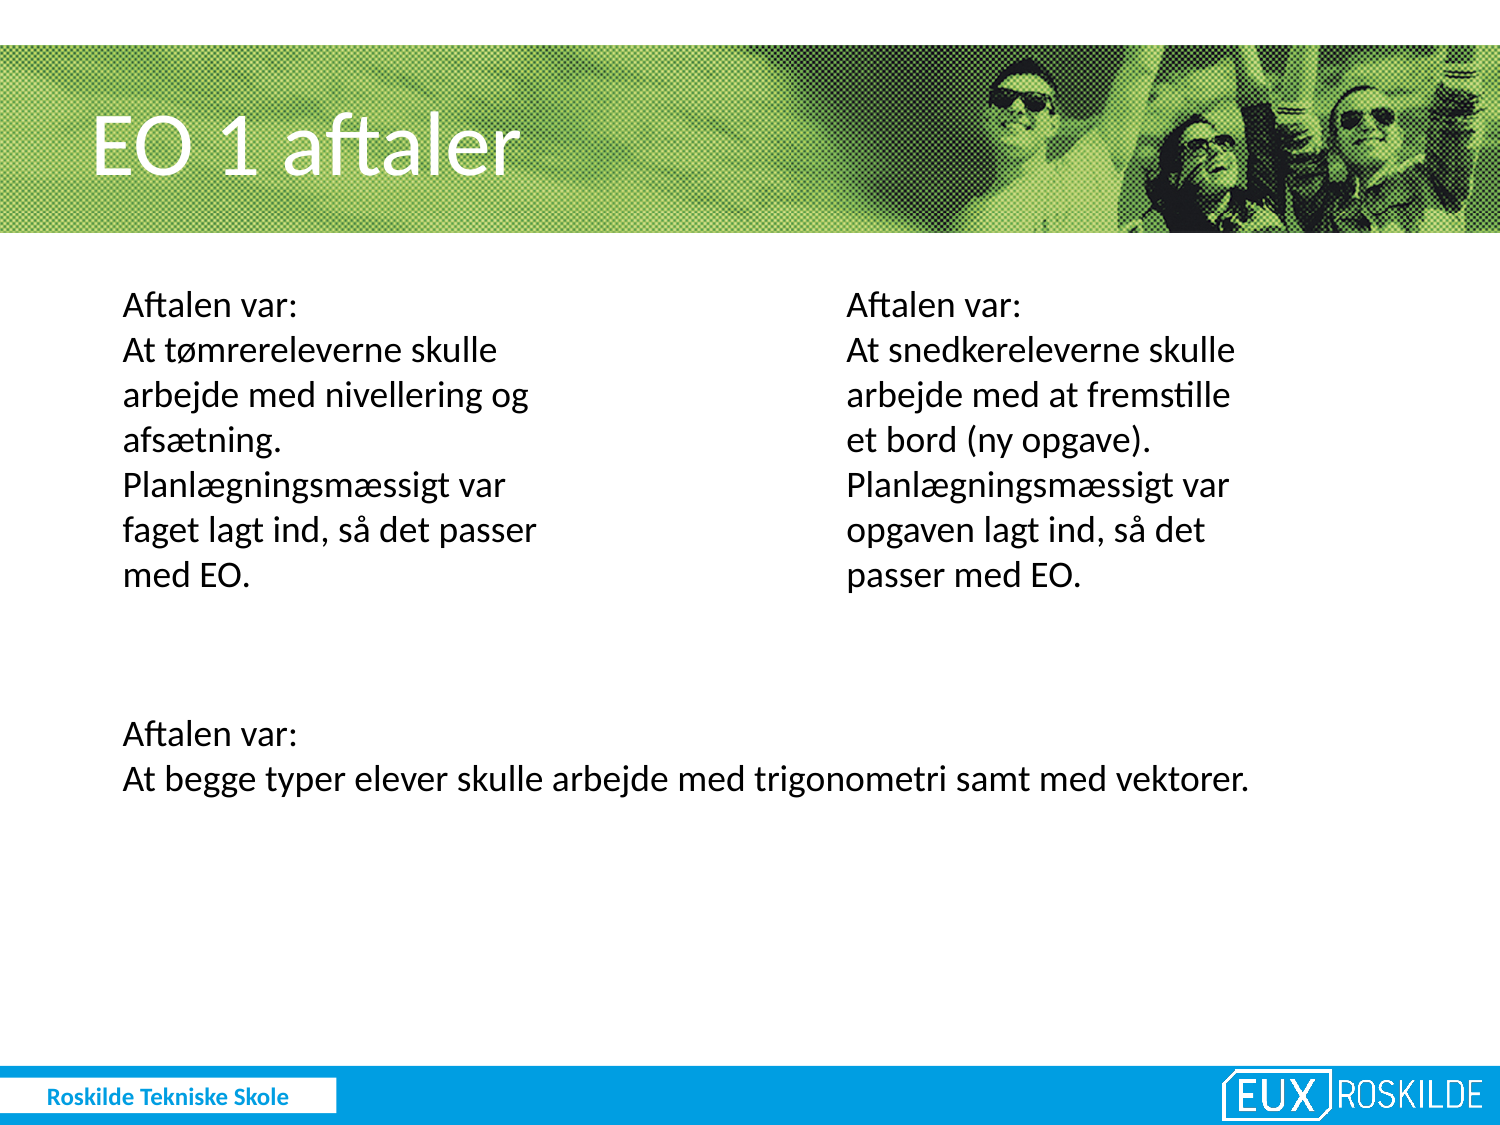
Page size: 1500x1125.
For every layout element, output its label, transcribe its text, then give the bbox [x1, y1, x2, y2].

title EO 1 aftaler [75, 45, 1425, 233]
picture [1430, 1081, 1442, 1107]
picture [1448, 1081, 1459, 1107]
picture [1425, 45, 1500, 233]
picture [1350, 1082, 1354, 1093]
text_box Aftalen var: At tømrereleverne skulle arbejde med nivellering og afsætning. Planlægningsmæssigt var faget lagt ind, så det passer med EO. [107, 272, 558, 648]
picture [1223, 1070, 1332, 1120]
picture [1469, 1081, 1481, 1107]
text_box Aftalen var: At snedkereleverne skulle arbejde med at fremstille et bord (ny opgave). Planlægningsmæssigt var opgaven lagt ind, så det passer med EO. [831, 272, 1282, 648]
picture [0, 45, 75, 233]
picture [1340, 1081, 1351, 1107]
text_box Aftalen var: At begge typer elever skulle arbejde med trigonometri samt med vektorer. [107, 701, 1282, 897]
